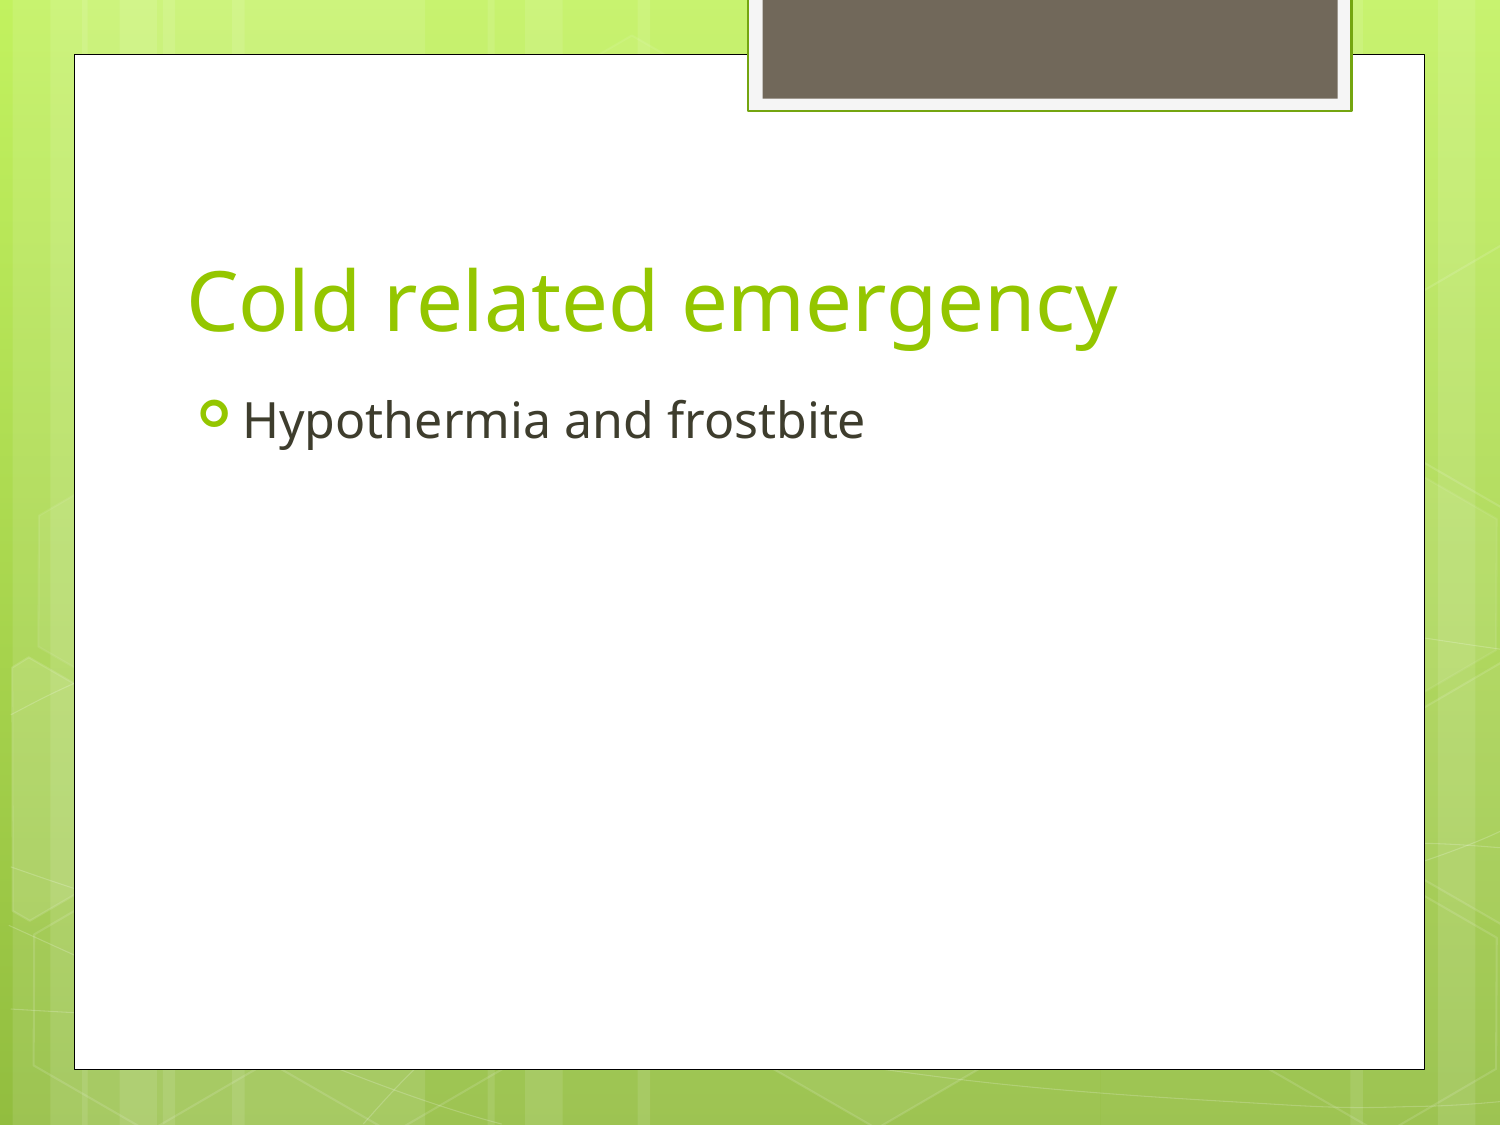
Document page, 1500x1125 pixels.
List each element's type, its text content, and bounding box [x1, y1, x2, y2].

title Cold related emergency [171, 168, 1324, 357]
list Hypothermia and frostbite [171, 381, 1283, 957]
